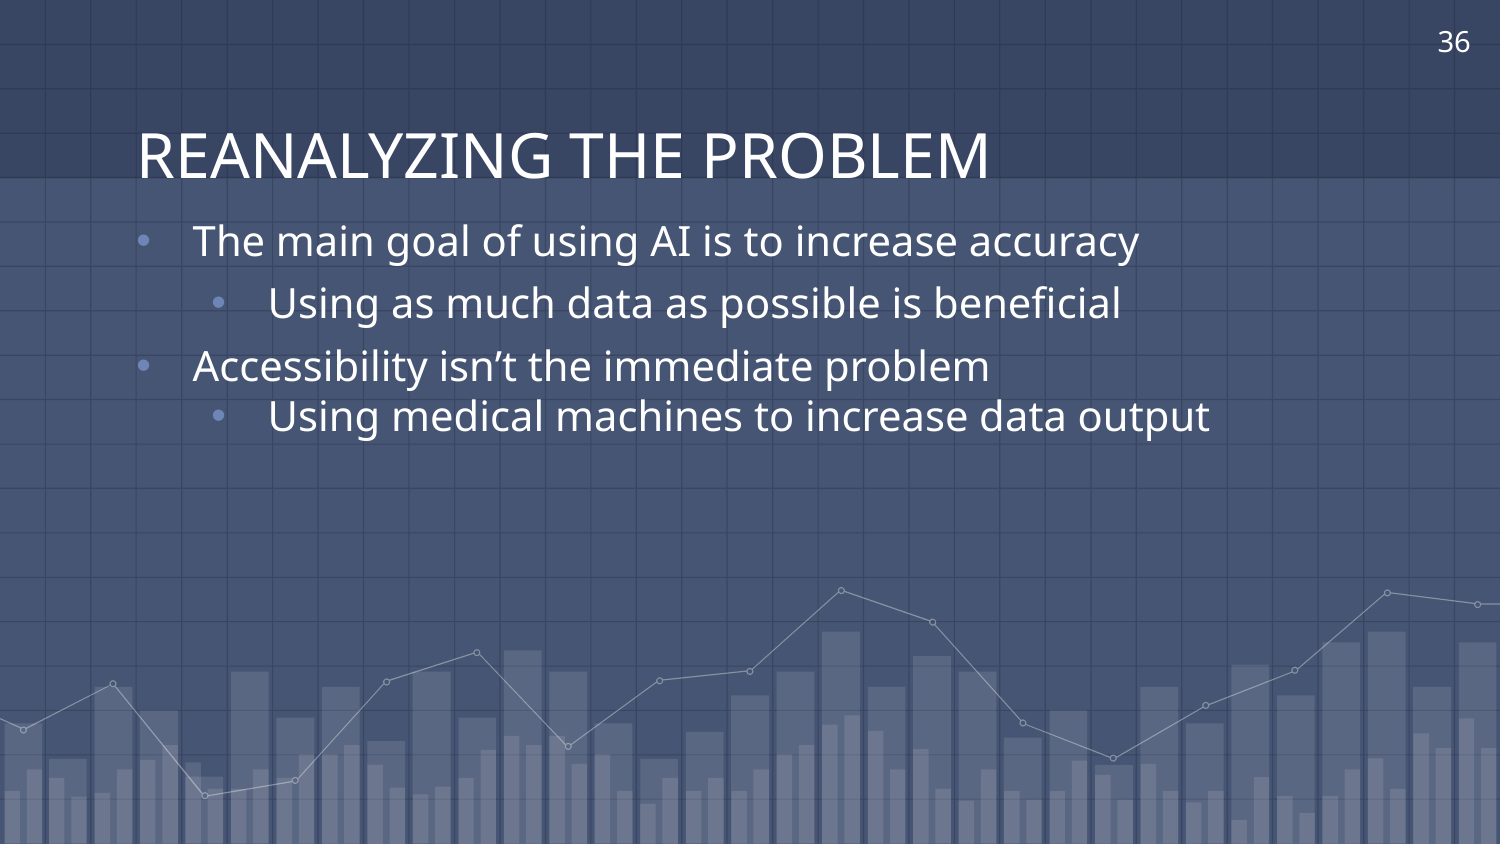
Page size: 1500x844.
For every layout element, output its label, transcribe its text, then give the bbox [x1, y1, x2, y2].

list The main goal of using AI is to increase accuracy Using as much data as possible is beneficial Accessibility isn’t the immediate problem Using medical machines to increase data output [121, 199, 1440, 668]
title REANALYZING THE PROBLEM [121, 65, 1383, 207]
slide_number 36 [1408, 0, 1500, 88]
